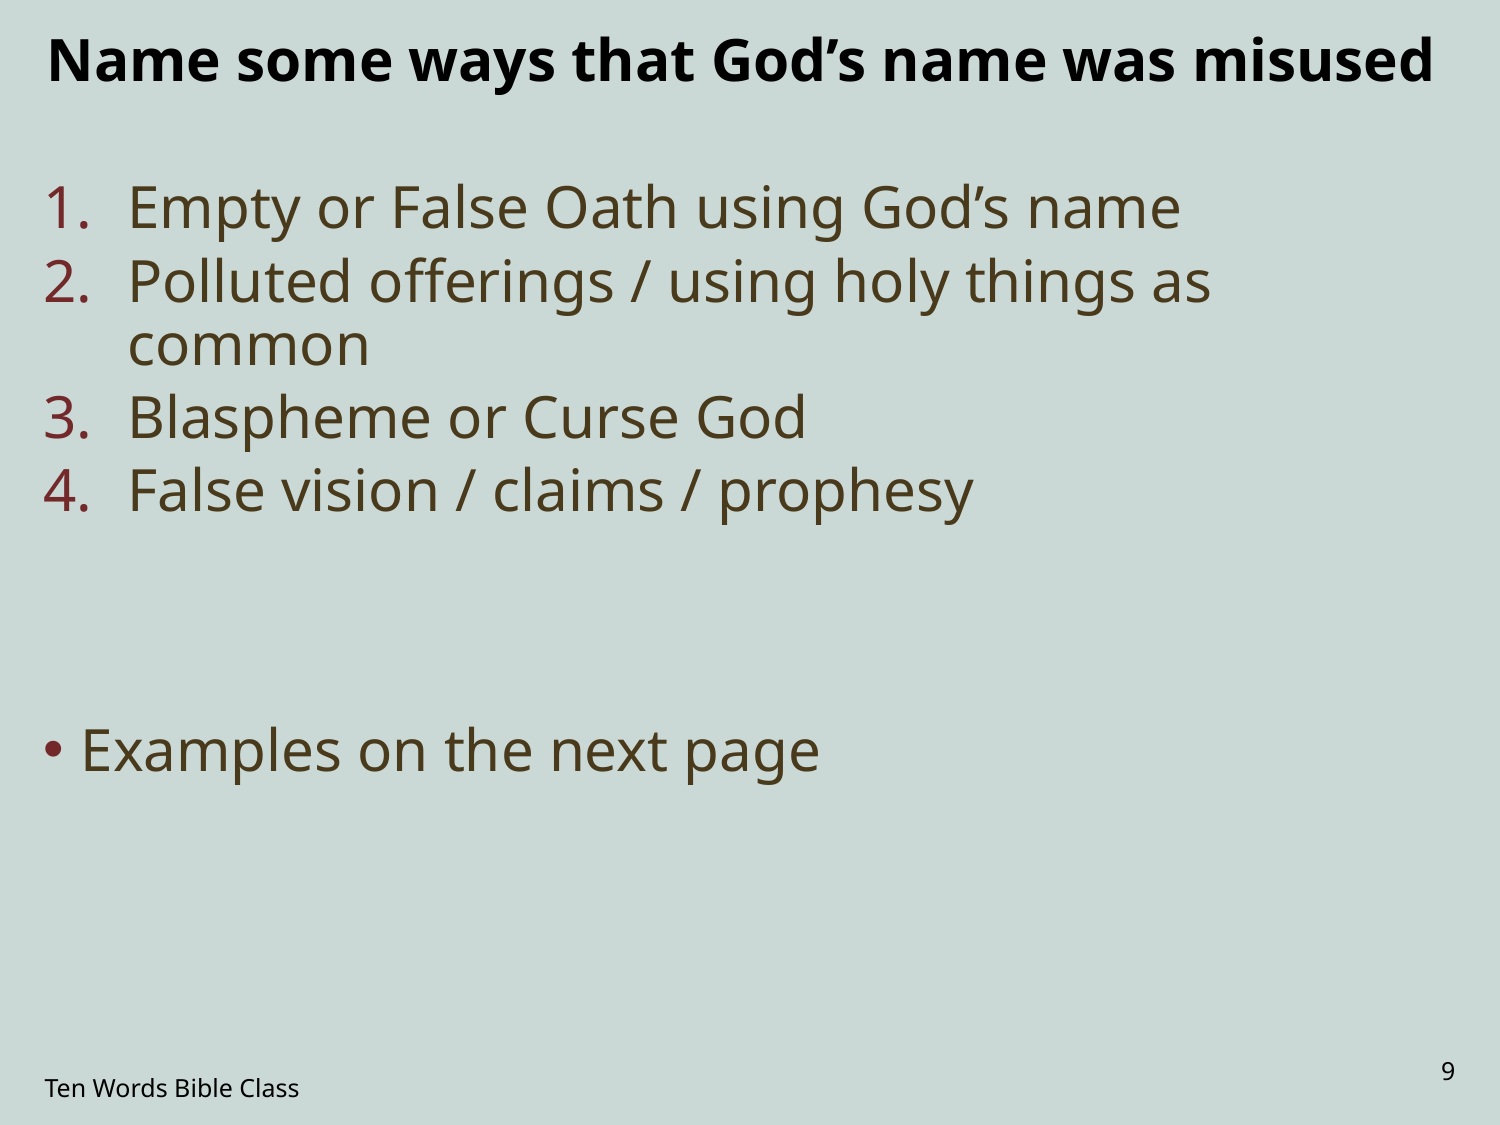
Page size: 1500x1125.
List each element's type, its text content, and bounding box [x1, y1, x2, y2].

list Empty or False Oath using God’s name Polluted offerings / using holy things as common Blaspheme or Curse God False vision / claims / prophesy Examples on the next page [28, 171, 1471, 1058]
footer Ten Words Bible Class [29, 1057, 536, 1118]
title Name some ways that God’s name was misused [29, 0, 1454, 112]
slide_number 9 [1132, 1042, 1471, 1103]
